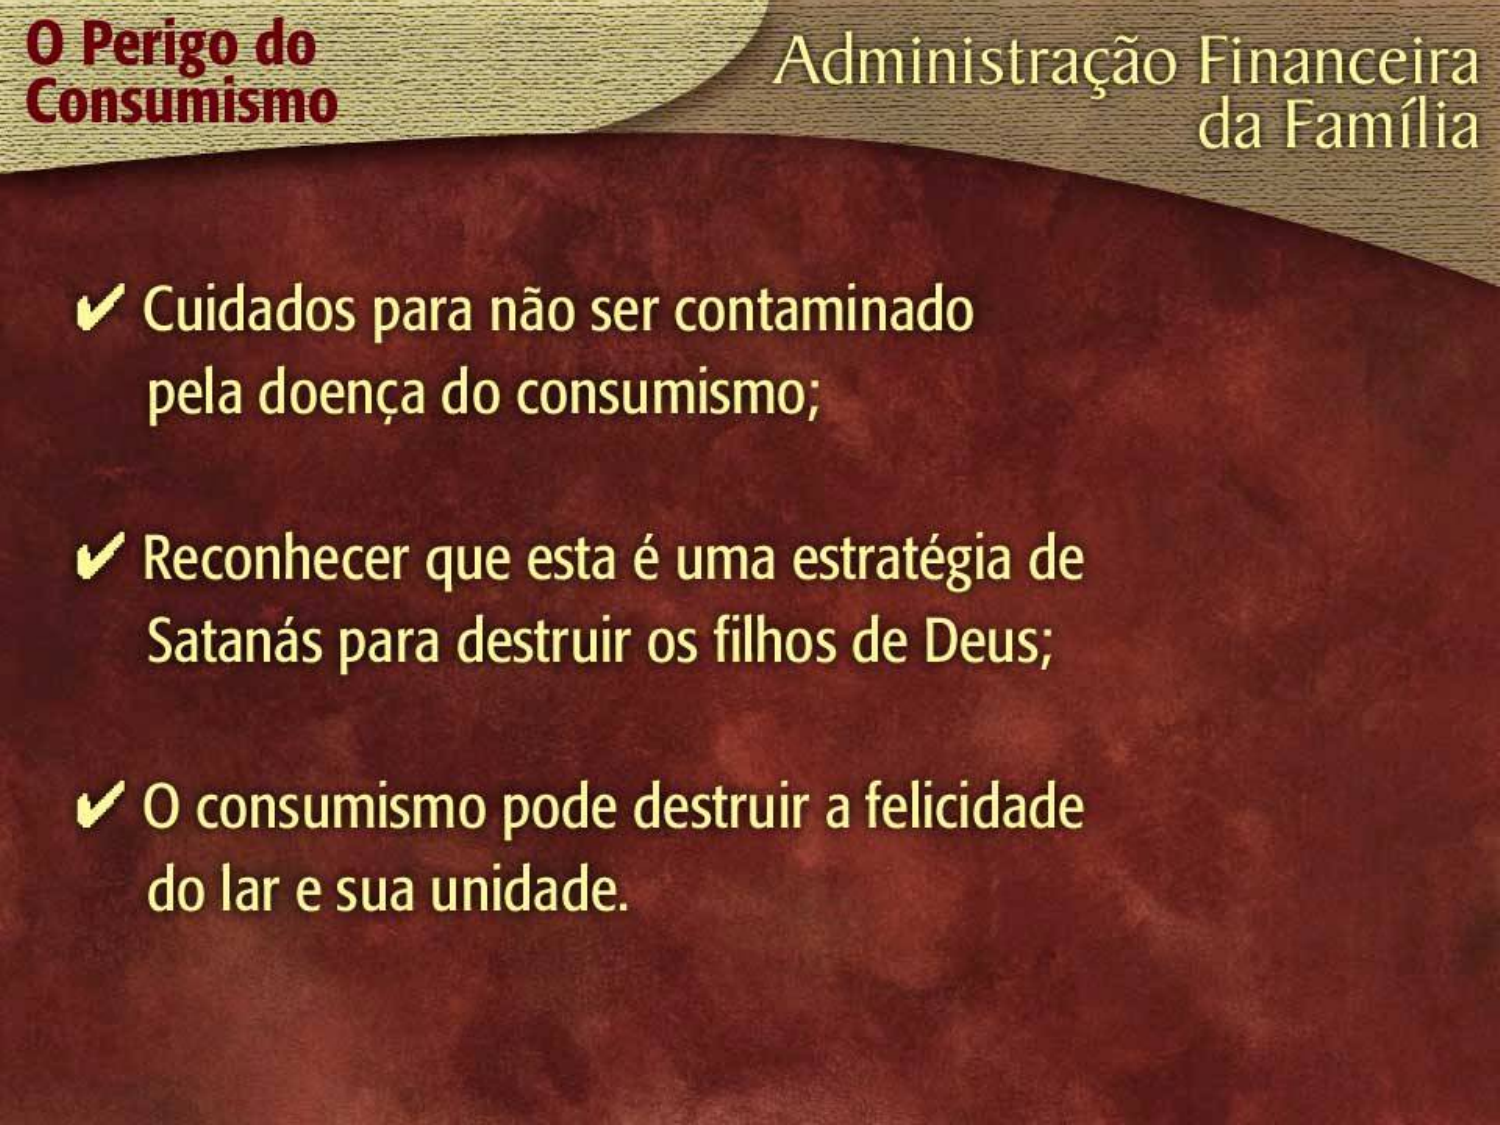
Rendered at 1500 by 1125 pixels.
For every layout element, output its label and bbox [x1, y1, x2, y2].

list [0, 0, 1500, 1125]
